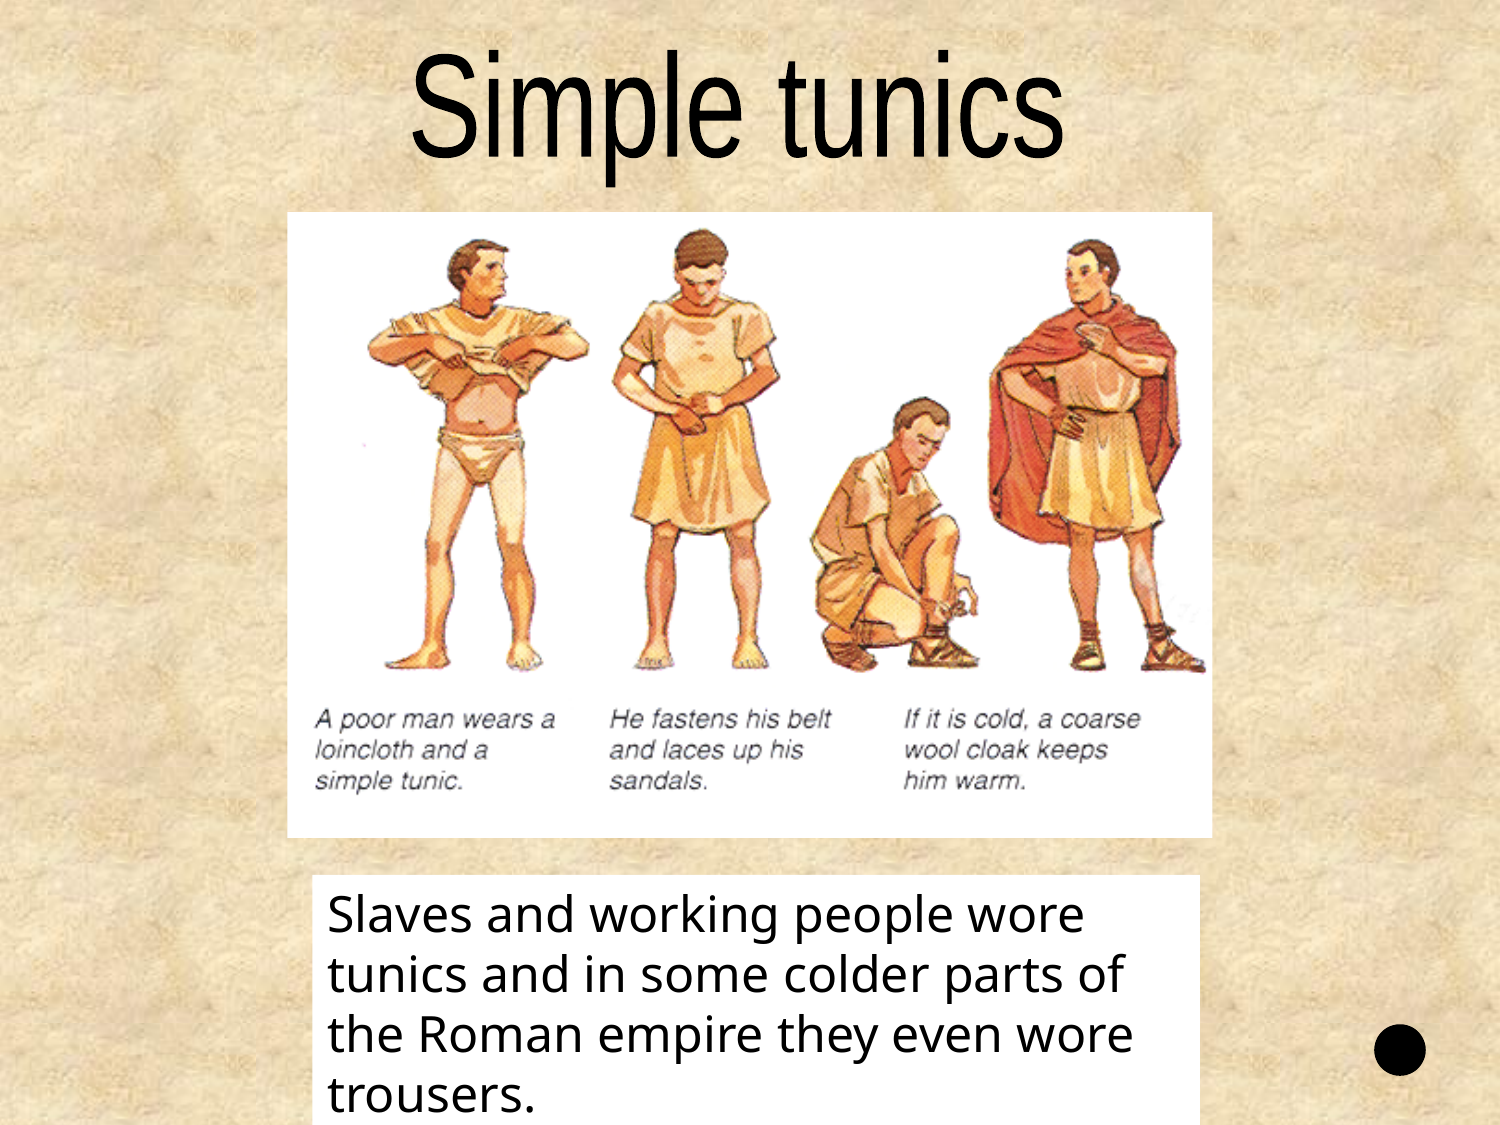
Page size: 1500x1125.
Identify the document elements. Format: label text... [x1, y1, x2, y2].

picture [0, 0, 1500, 1125]
text_box Slaves and working people wore tunics and in some colder parts of the Roman empire they even wore trousers. [312, 874, 1200, 1125]
text_box [1374, 1025, 1426, 1076]
